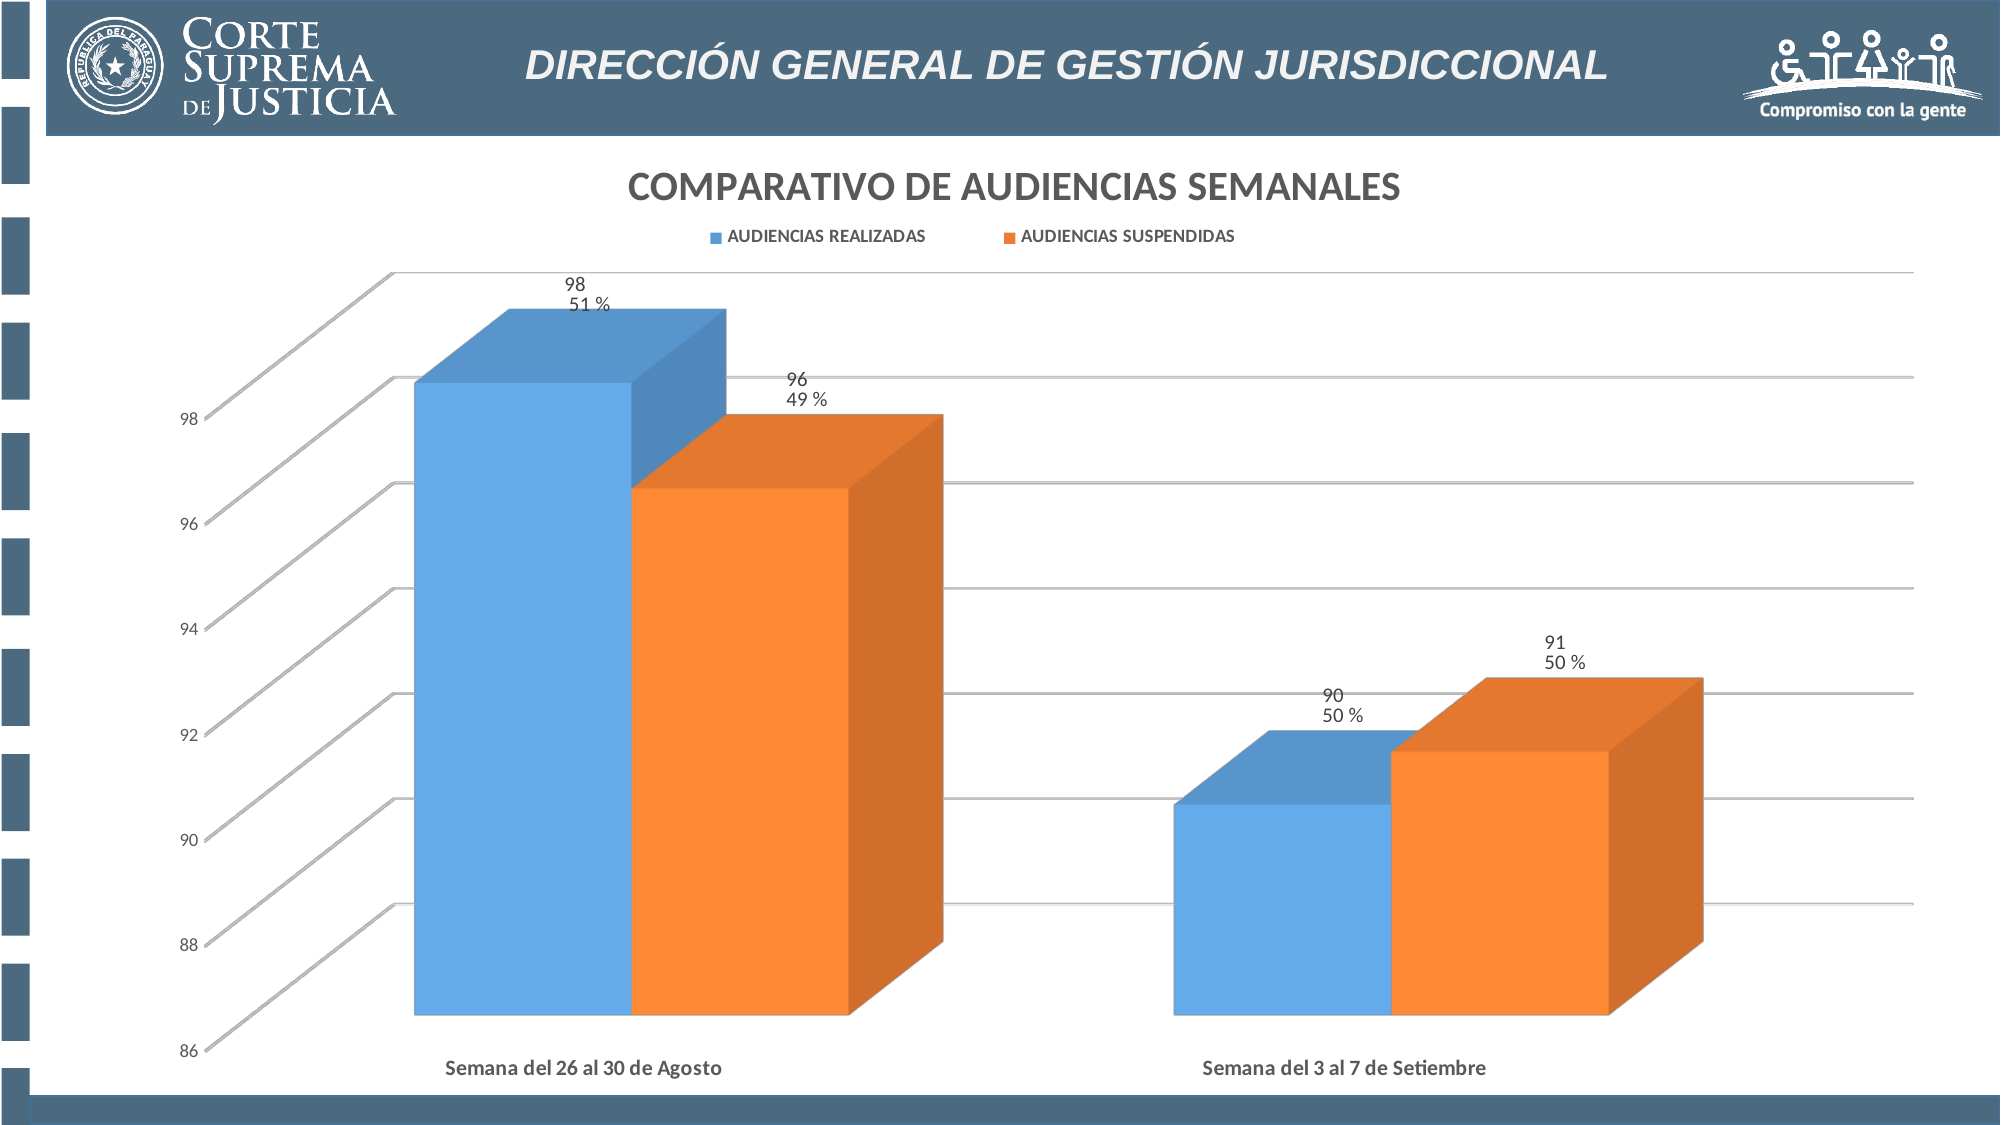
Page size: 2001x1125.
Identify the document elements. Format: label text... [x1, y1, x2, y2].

chart [80, 128, 1949, 1111]
text_box [1, 1068, 30, 1125]
text_box [1, 106, 30, 184]
text_box [1, 538, 30, 616]
text_box [416, 0, 2000, 128]
text_box [1, 754, 30, 832]
text_box [1, 963, 30, 1041]
text_box [1, 217, 30, 295]
picture [1724, 12, 2000, 134]
picture [47, 0, 416, 134]
text_box [1, 322, 30, 400]
text_box [1, 648, 30, 726]
text_box [1, 1, 30, 79]
text_box [30, 1095, 2000, 1125]
text_box [1, 433, 30, 511]
text_box [1, 858, 30, 936]
text_box DIRECCIÓN GENERAL DE GESTIÓN JURISDICCIONAL [430, 30, 1705, 128]
